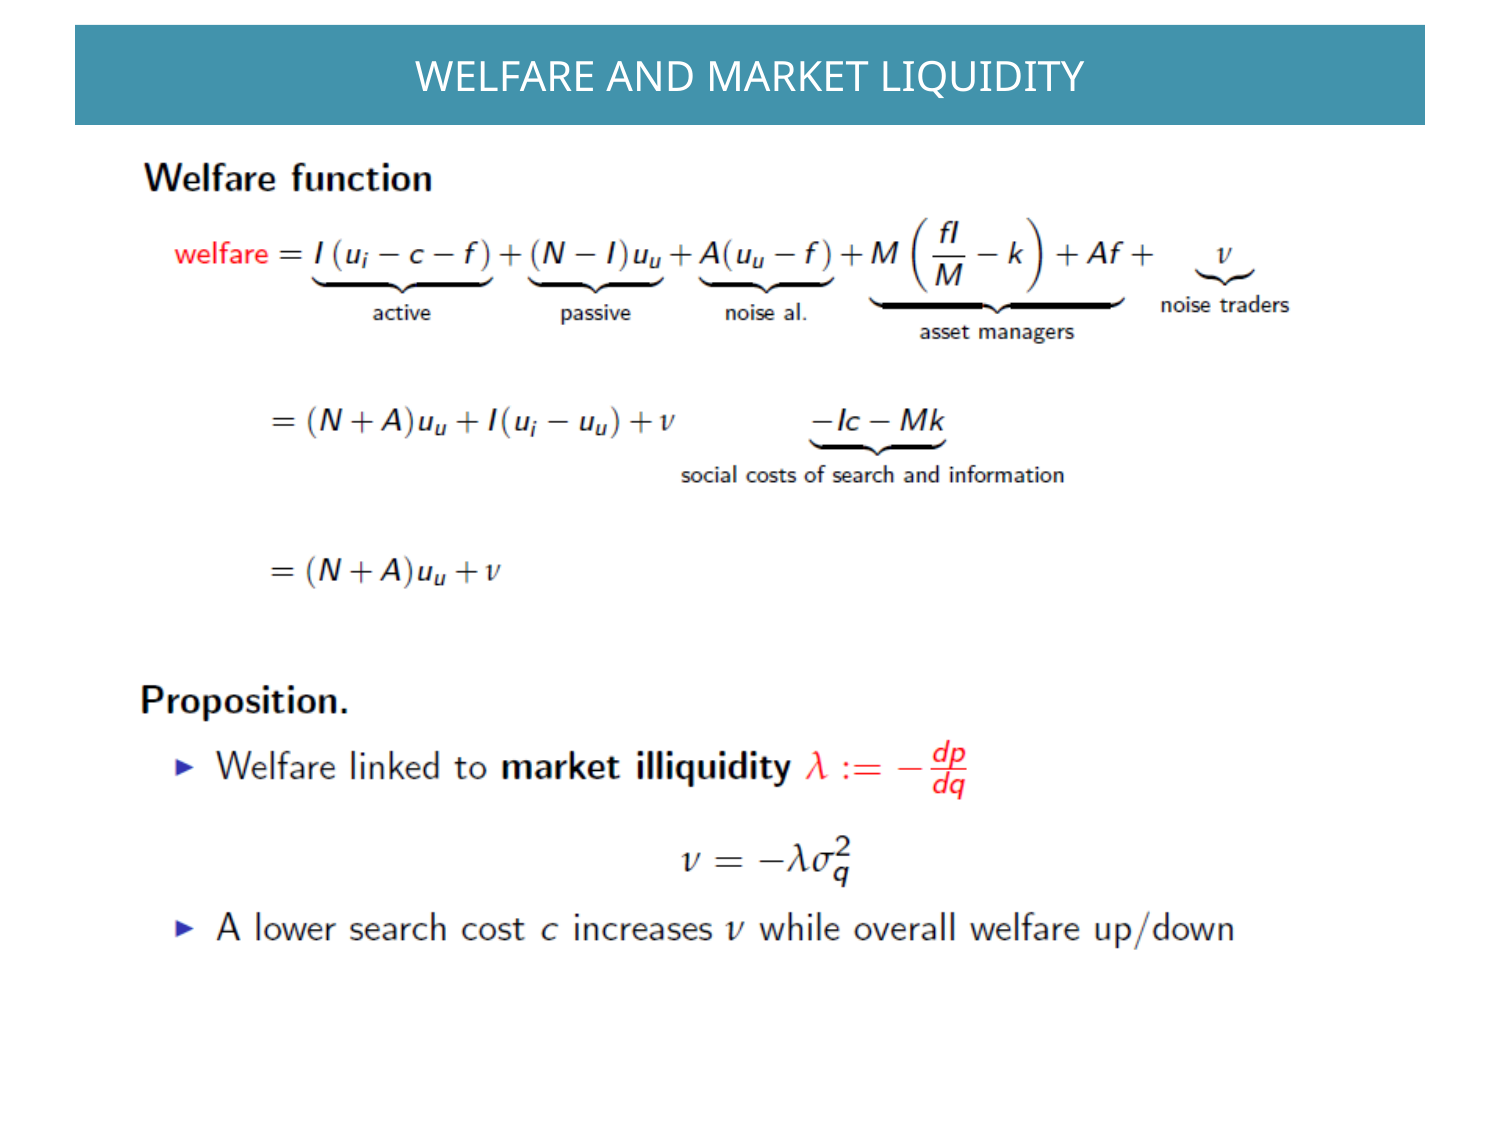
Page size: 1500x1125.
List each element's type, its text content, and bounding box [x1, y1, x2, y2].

picture [105, 371, 1295, 501]
title Welfare and Market Liquidity [74, 24, 1426, 126]
picture [97, 662, 1261, 976]
picture [99, 525, 562, 600]
picture [116, 149, 1326, 359]
